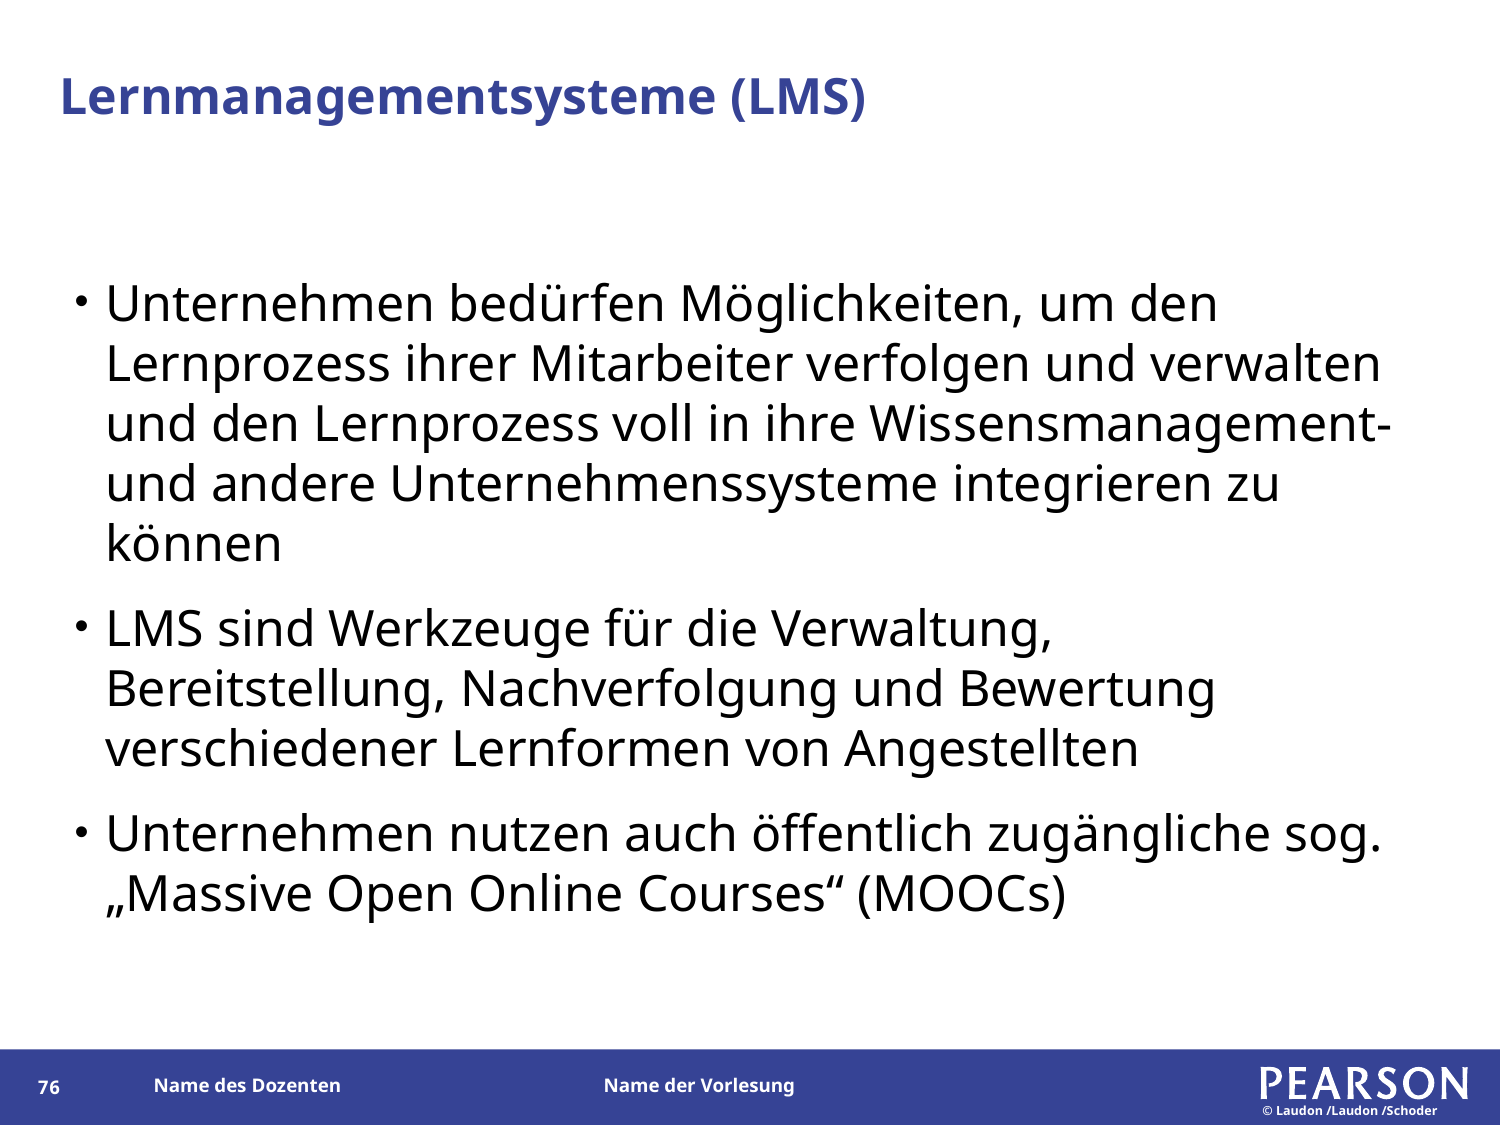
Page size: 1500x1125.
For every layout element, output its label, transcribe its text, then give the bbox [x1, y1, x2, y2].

slide_number 75 [22, 1067, 136, 1098]
title Lernmanagementsysteme (LMS) [59, 64, 1410, 213]
list Unternehmen bedürfen Möglichkeiten, um den Lernprozess ihrer Mitarbeiter verfolgen und verwalten und den Lernprozess voll in ihre Wissensmanagement- und andere Unternehmenssysteme integrieren zu können LMS sind Werkzeuge für die Verwaltung, Bereitstellung, Nachverfolgung und Bewertung verschiedener Lernformen von Angestellten Unternehmen nutzen auch öffentlich zugängliche sog. „Massive Open Online Courses“ (MOOCs) [59, 263, 1410, 1017]
